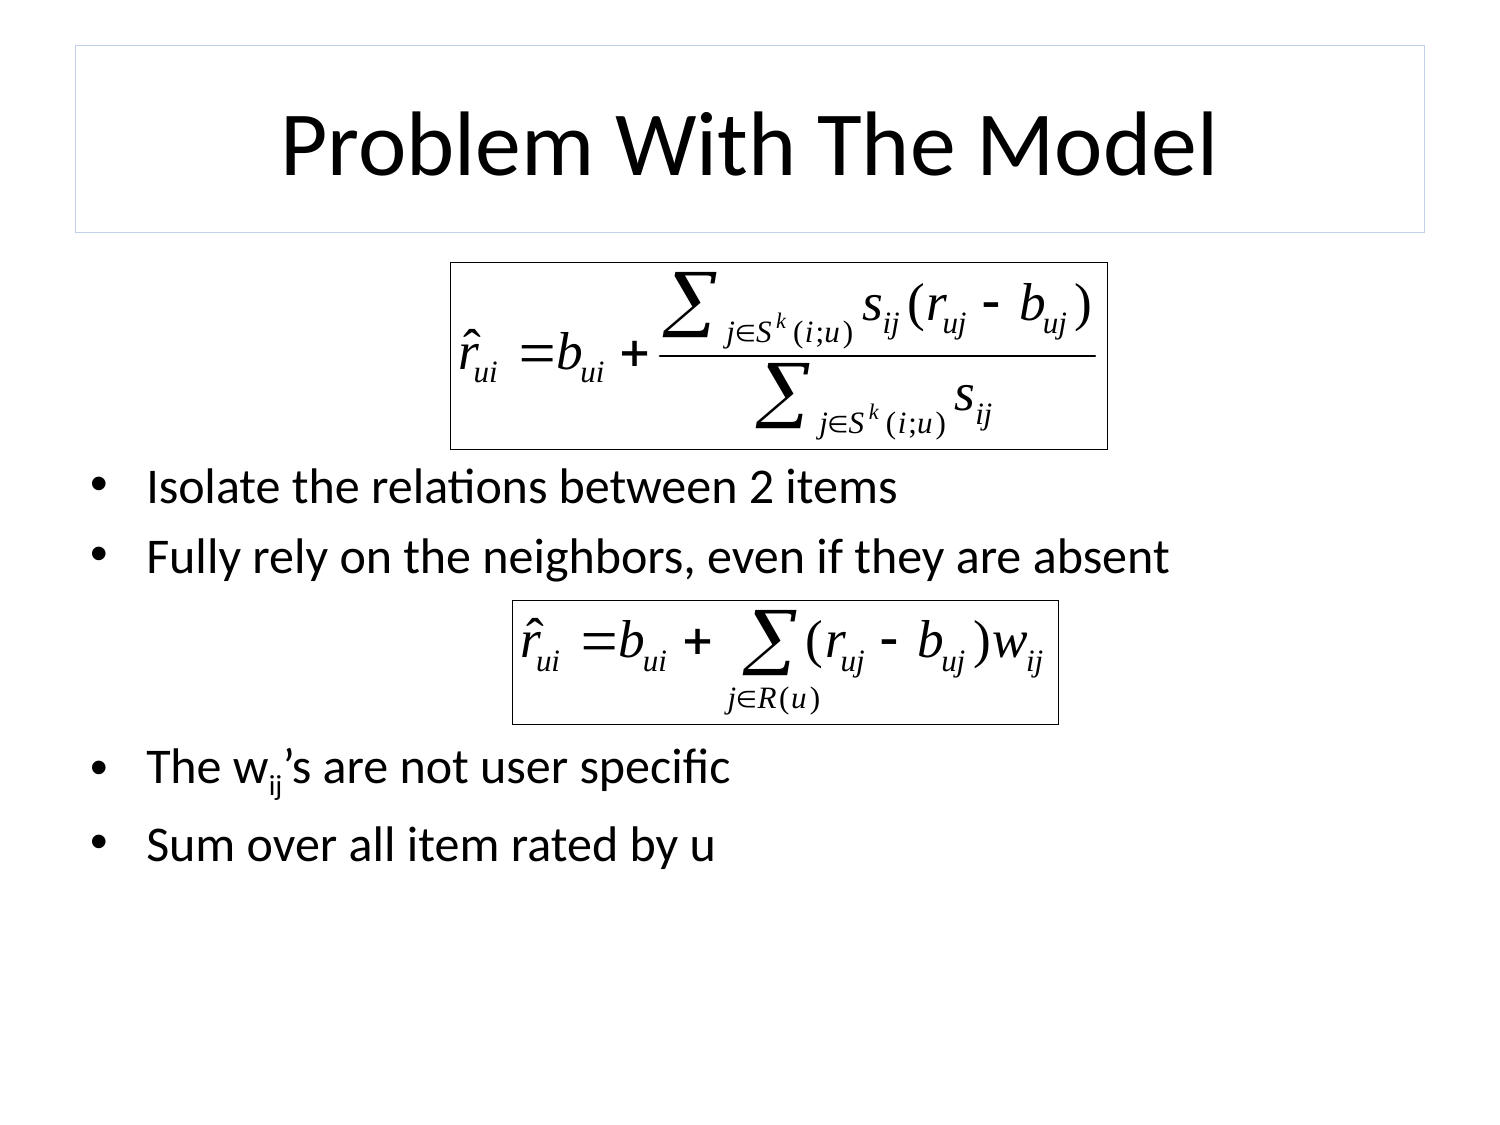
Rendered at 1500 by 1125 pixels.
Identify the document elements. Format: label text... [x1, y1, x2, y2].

list Isolate the relations between 2 items Fully rely on the neighbors, even if they are absent The wij’s are not user specific Sum over all item rated by u [75, 262, 1425, 1125]
title Problem With The Model [75, 45, 1425, 233]
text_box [449, 262, 1108, 450]
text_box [512, 599, 1060, 725]
